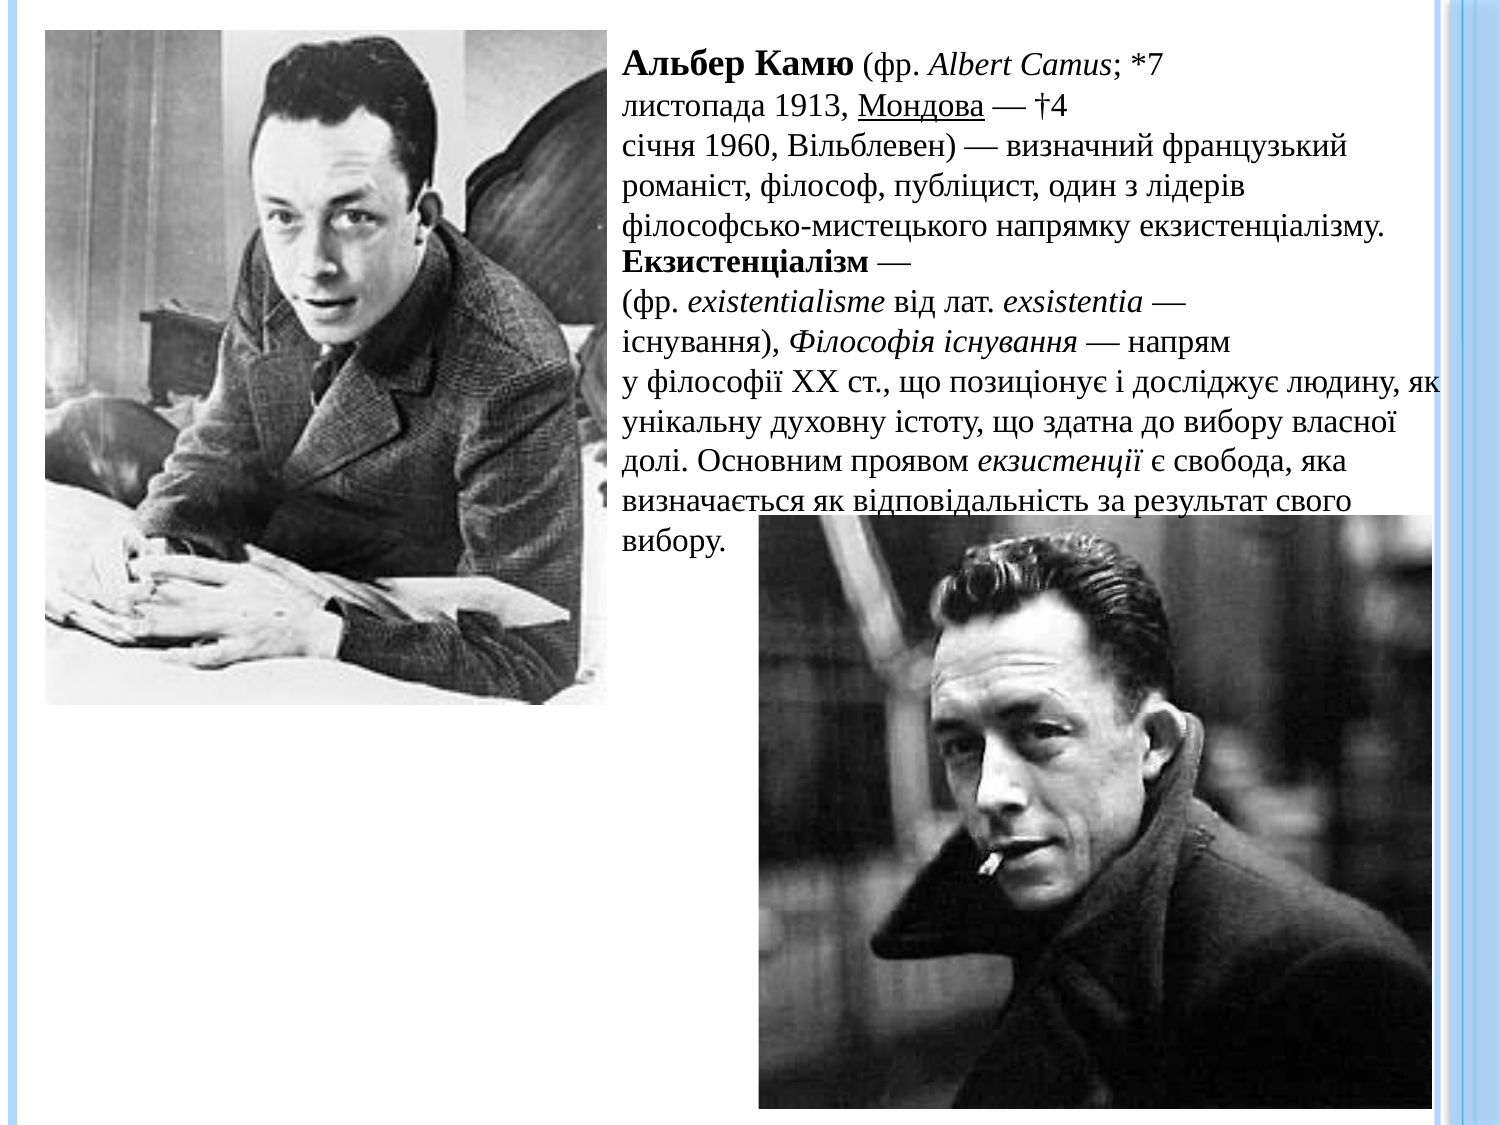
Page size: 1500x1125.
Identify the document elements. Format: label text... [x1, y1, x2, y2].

text_box Екзистенціалізм — (фр. existentialisme від лат. exsistentia — існування), Філософія існування — напрям у філософії XX ст., що позиціонує і досліджує людину, як унікальну духовну істоту, що здатна до вибору власної долі. Основним проявом екзистенції є свобода, яка визначається як відповідальність за результат свого вибору. [613, 231, 1460, 566]
picture [44, 30, 607, 705]
text_box Альбер Камю (фр. Albert Camus; *7 листопада 1913, Мондова — †4 січня 1960, Вільблевен) — визначний французький романіст, філософ, публіцист, один з лідерів філософсько-мистецького напрямку екзистенціалізму. [610, 30, 1459, 231]
picture [758, 514, 1433, 1109]
